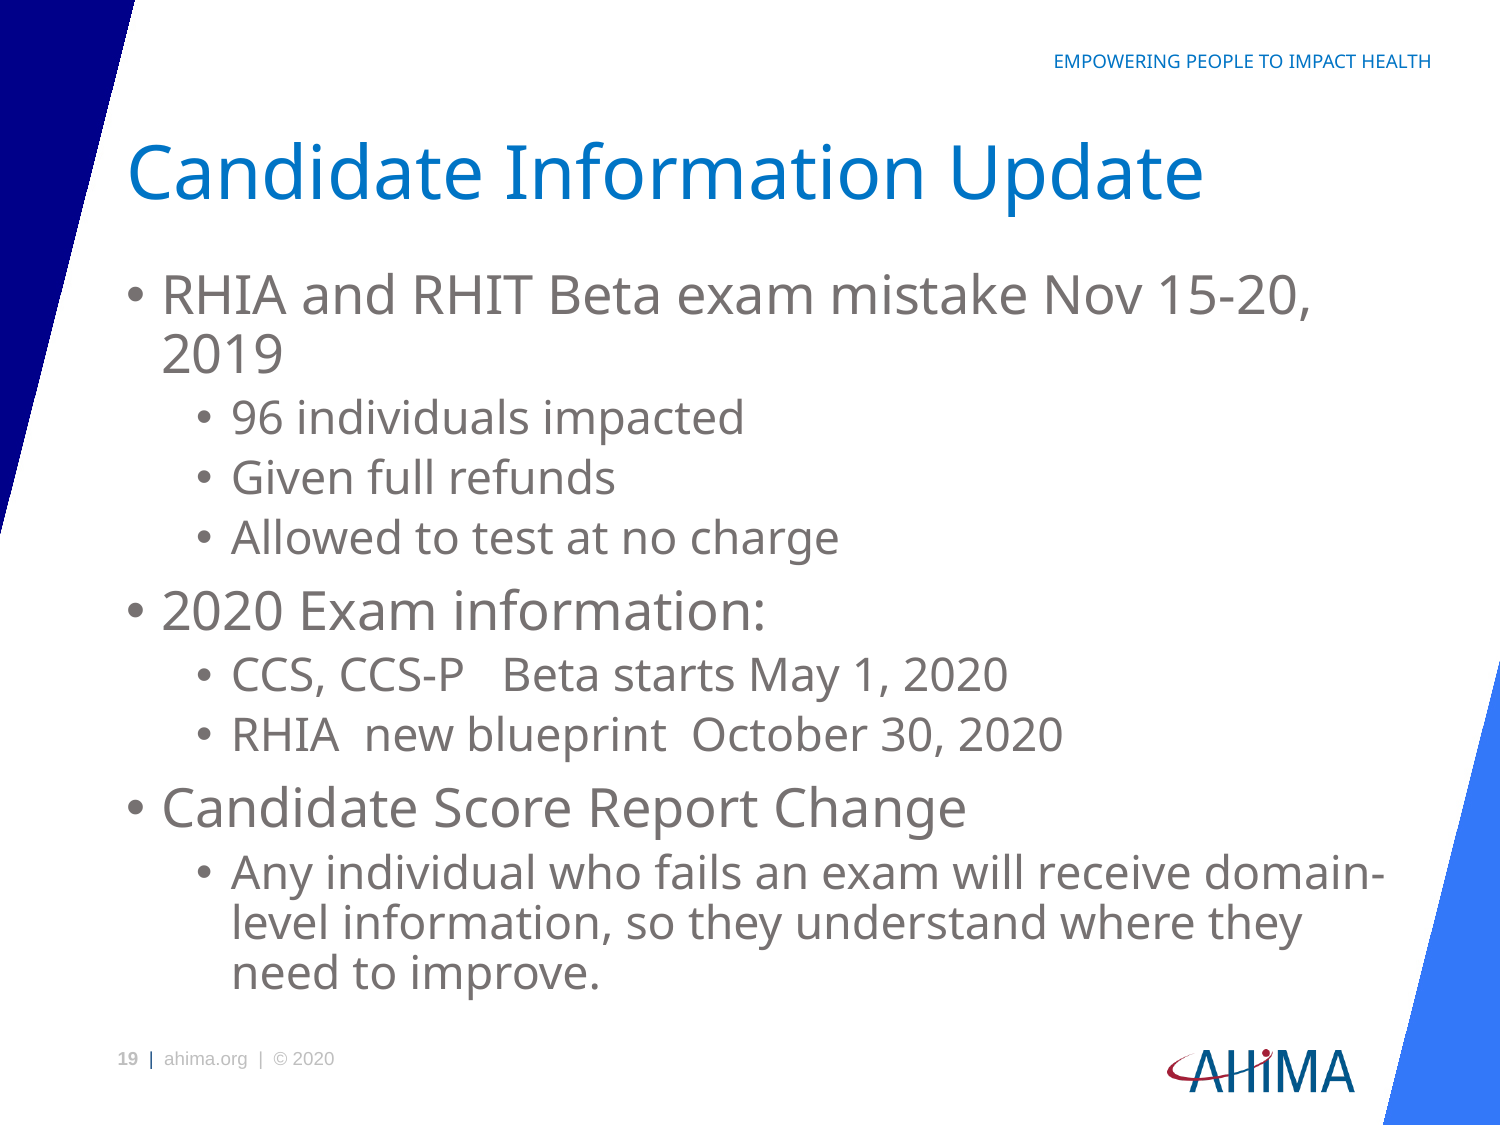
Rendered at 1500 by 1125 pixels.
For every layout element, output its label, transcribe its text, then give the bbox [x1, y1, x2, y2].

picture [0, 0, 1500, 1125]
list RHIA and RHIT Beta exam mistake Nov 15-20, 2019 96 individuals impacted Given full refunds Allowed to test at no charge 2020 Exam information: CCS, CCS-P Beta starts May 1, 2020 RHIA new blueprint October 30, 2020 Candidate Score Report Change Any individual who fails an exam will receive domain-level information, so they understand where they need to improve. [111, 260, 1414, 1015]
title Candidate Information Update [111, 104, 1417, 247]
slide_number 19 | ahima.org | © 2020 [102, 1039, 437, 1091]
